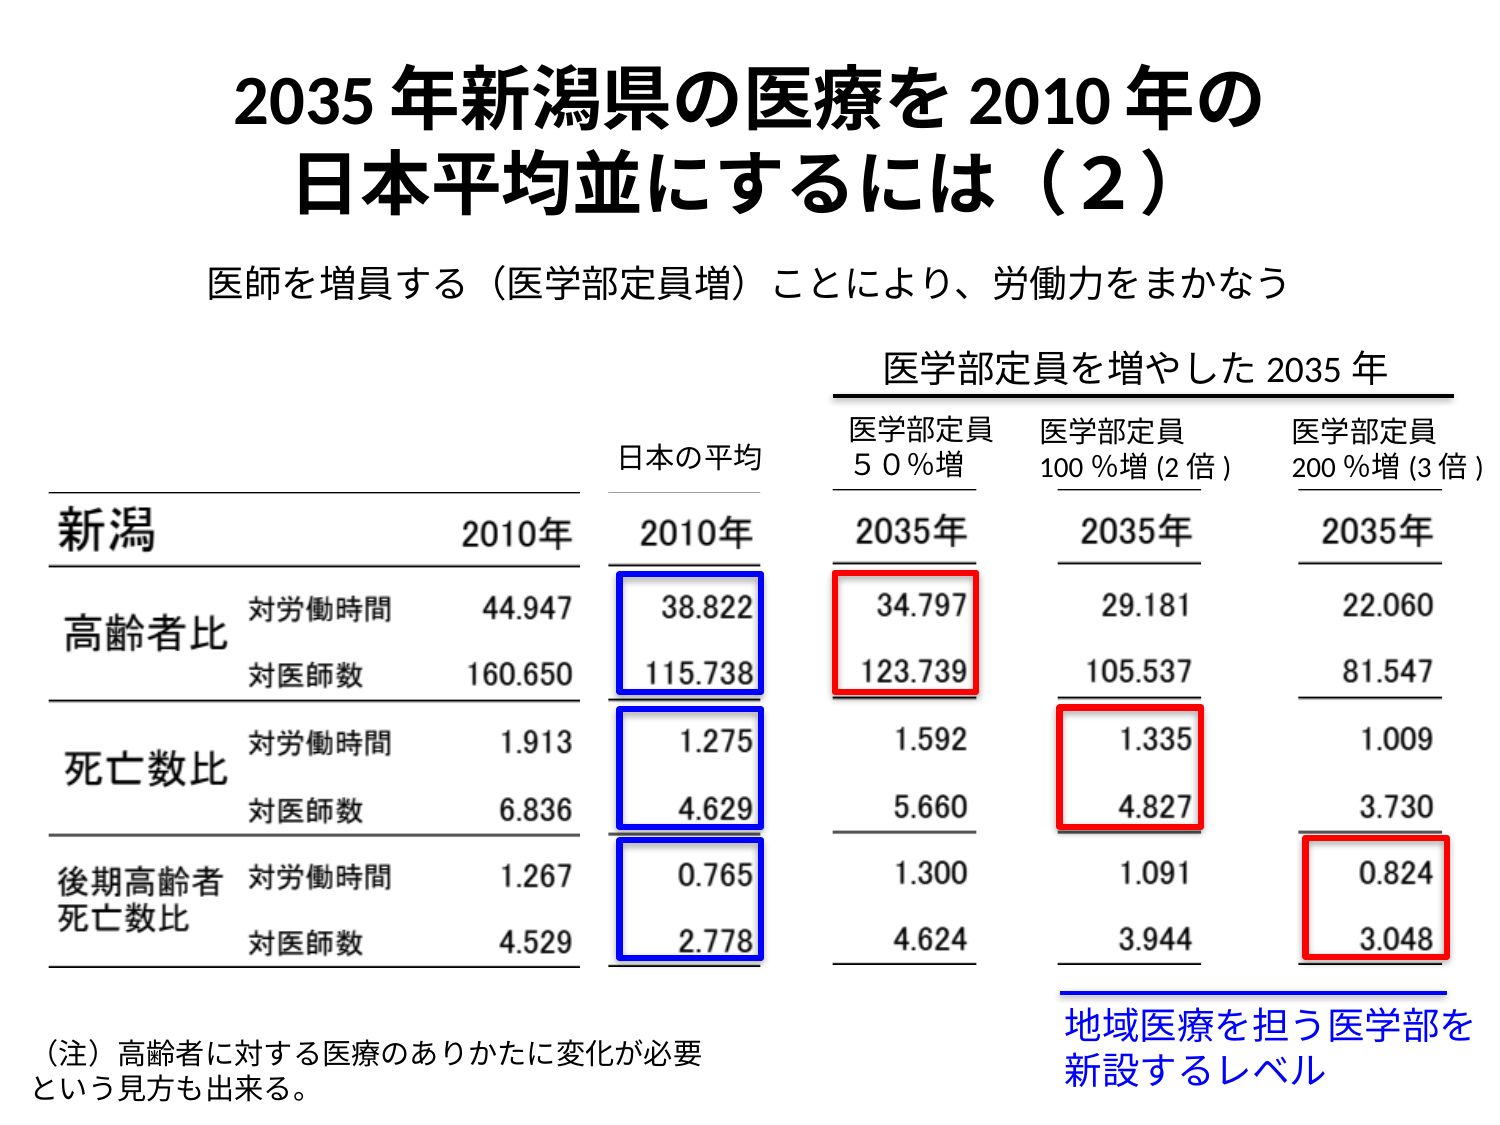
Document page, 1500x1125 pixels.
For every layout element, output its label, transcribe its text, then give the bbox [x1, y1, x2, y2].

picture [1057, 489, 1202, 965]
text_box 医学部定員 ５０％増 [833, 406, 1010, 489]
text_box 医学部定員を増やした2035年 [786, 337, 1485, 398]
text_box 医学部定員 100％増(2倍) [1024, 406, 1247, 492]
picture [608, 491, 761, 968]
title 2035年新潟県の医療を2010年の 日本平均並にするには（２） [75, 45, 1425, 233]
picture [48, 492, 581, 968]
picture [832, 489, 977, 965]
text_box 地域医療を担う医学部を 新設するレベル [1049, 994, 1492, 1100]
text_box 医学部定員 200％増(3倍) [1276, 405, 1499, 491]
text_box （注）高齢者に対する医療のありかたに変化が必要 という見方も出来る。 [15, 1027, 718, 1113]
text_box 医師を増員する（医学部定員増）ことにより、労働力をまかなう [192, 252, 1307, 313]
text_box 日本の平均 [601, 432, 778, 482]
picture [1298, 489, 1443, 965]
